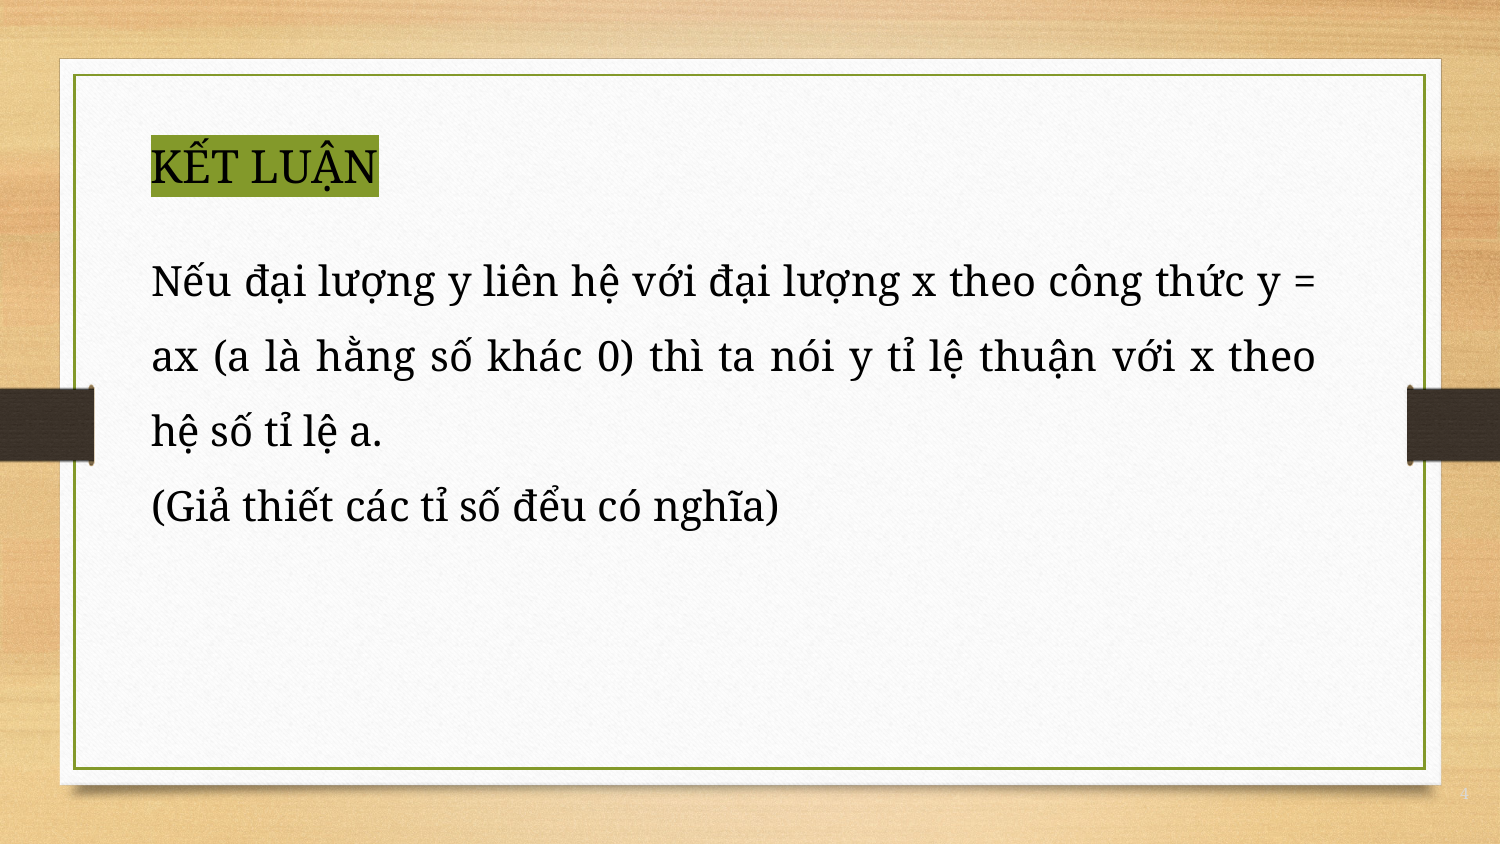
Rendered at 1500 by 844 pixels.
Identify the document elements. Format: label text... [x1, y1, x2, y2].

slide_number 4 [1378, 769, 1469, 820]
text_box KẾT LUẬN [135, 130, 394, 201]
text_box Nếu đại lượng y liên hệ với đại lượng x theo công thức y = ax (a là hằng số khác 0) thì ta nói y tỉ lệ thuận với x theo hệ số tỉ lệ a. (Giả thiết các tỉ số đểu có nghĩa) [136, 222, 1332, 538]
picture [0, 0, 1500, 844]
